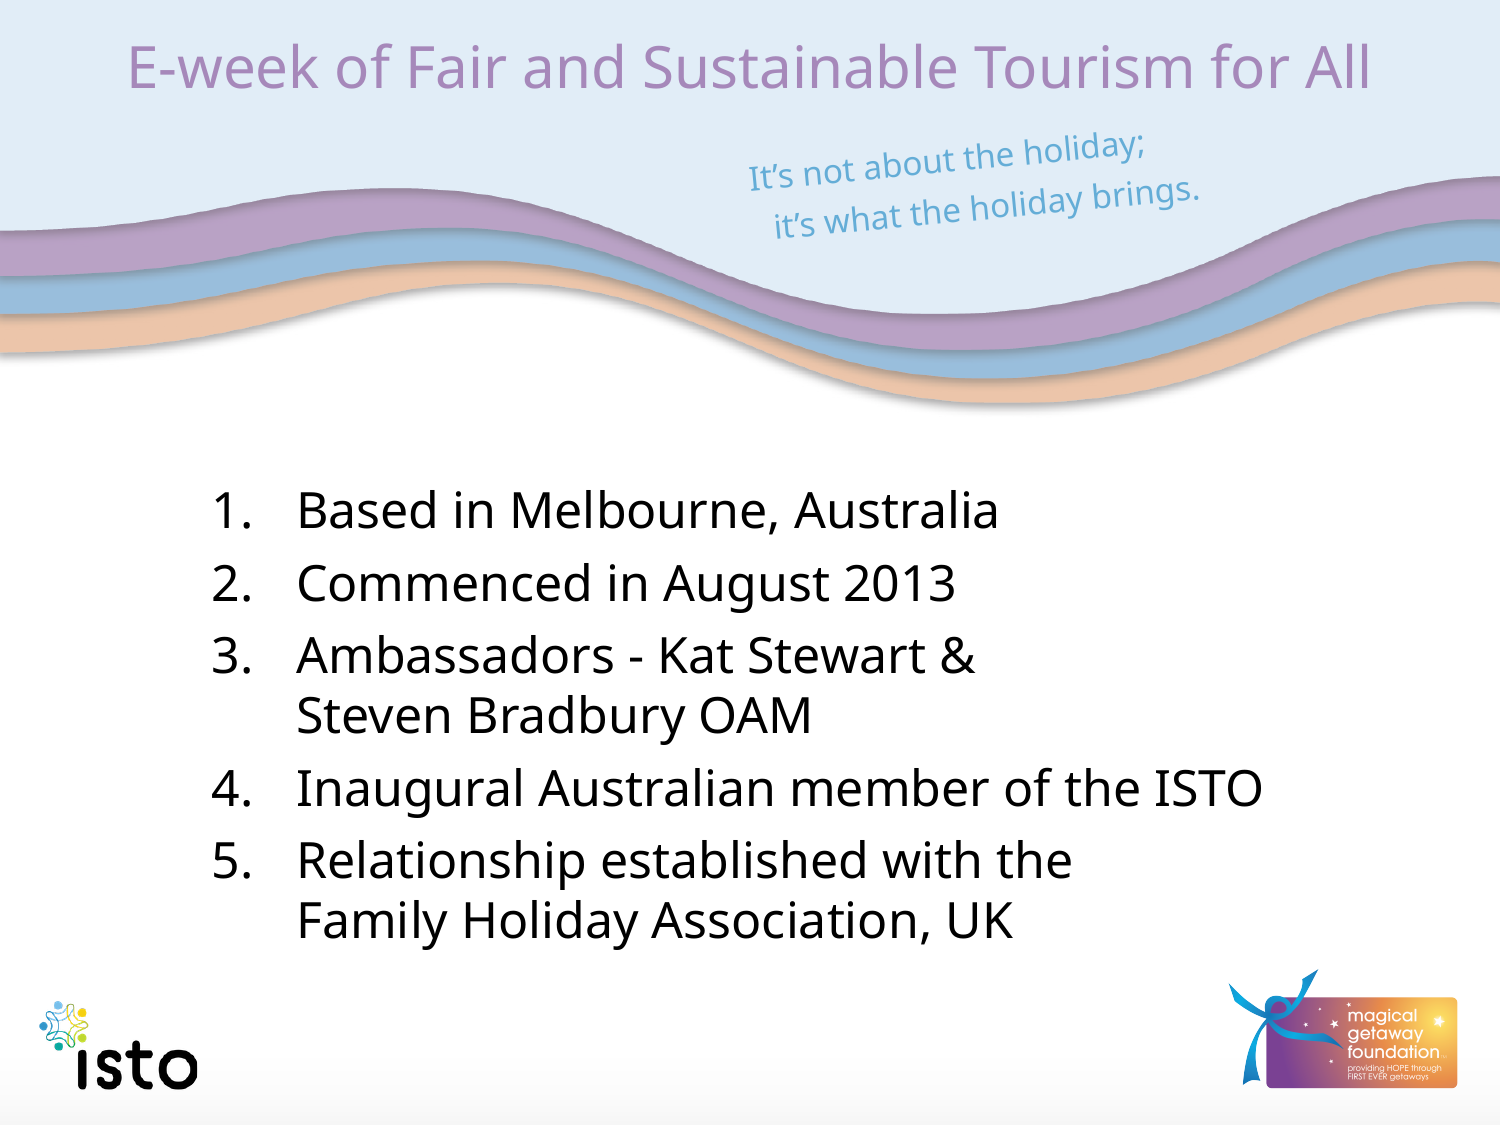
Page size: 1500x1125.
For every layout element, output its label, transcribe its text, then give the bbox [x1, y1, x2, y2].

text_box Based in Melbourne, Australia Commenced in August 2013 Ambassadors - Kat Stewart & Steven Bradbury OAM Inaugural Australian member of the ISTO Relationship established with the Family Holiday Association, UK [197, 471, 1458, 957]
title E-week of Fair and Sustainable Tourism for All [0, 0, 1500, 109]
picture [1185, 923, 1500, 1125]
picture [39, 1001, 198, 1094]
text_box It’s not about the holiday; it’s what the holiday brings. [681, 106, 1218, 262]
